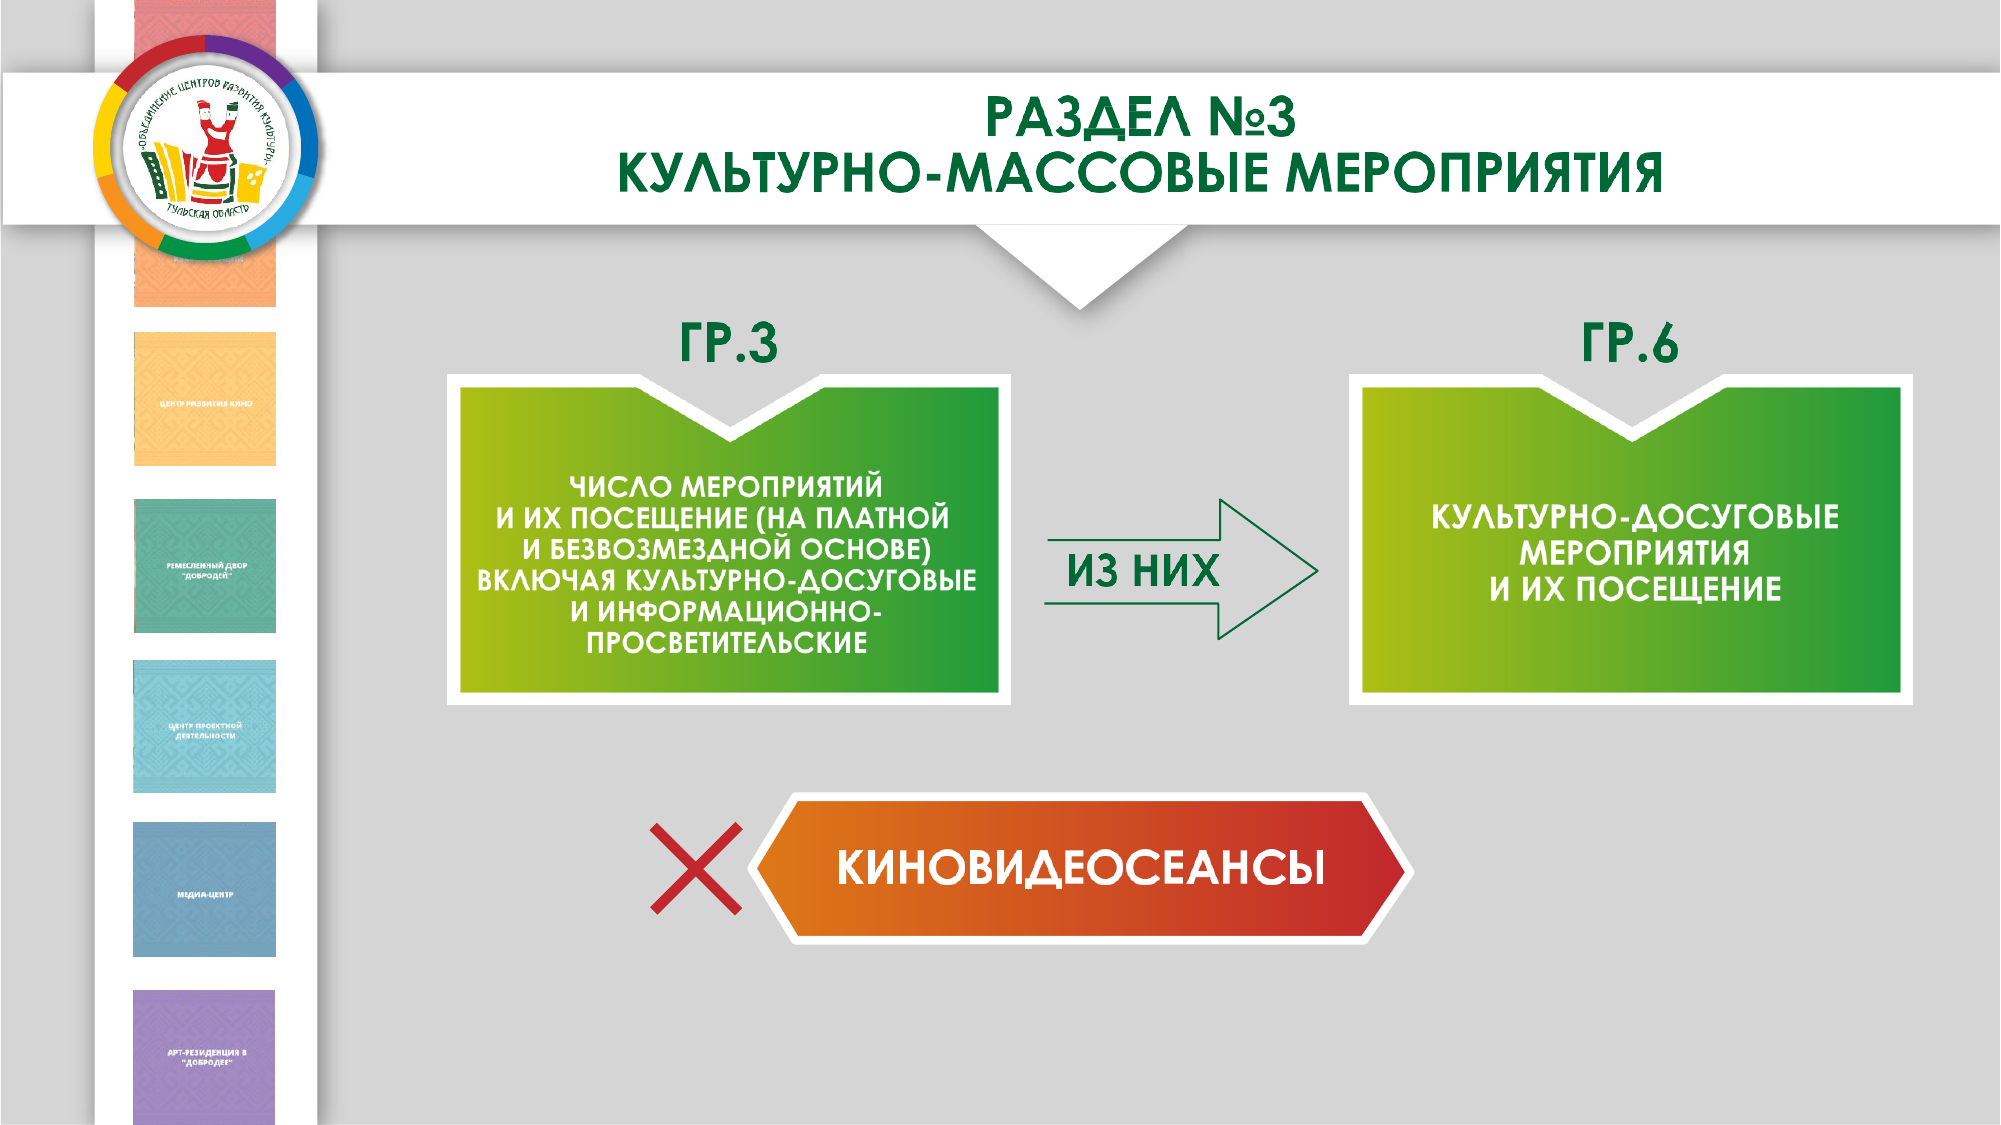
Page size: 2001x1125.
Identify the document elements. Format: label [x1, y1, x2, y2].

text_box [0, 0, 2000, 1125]
